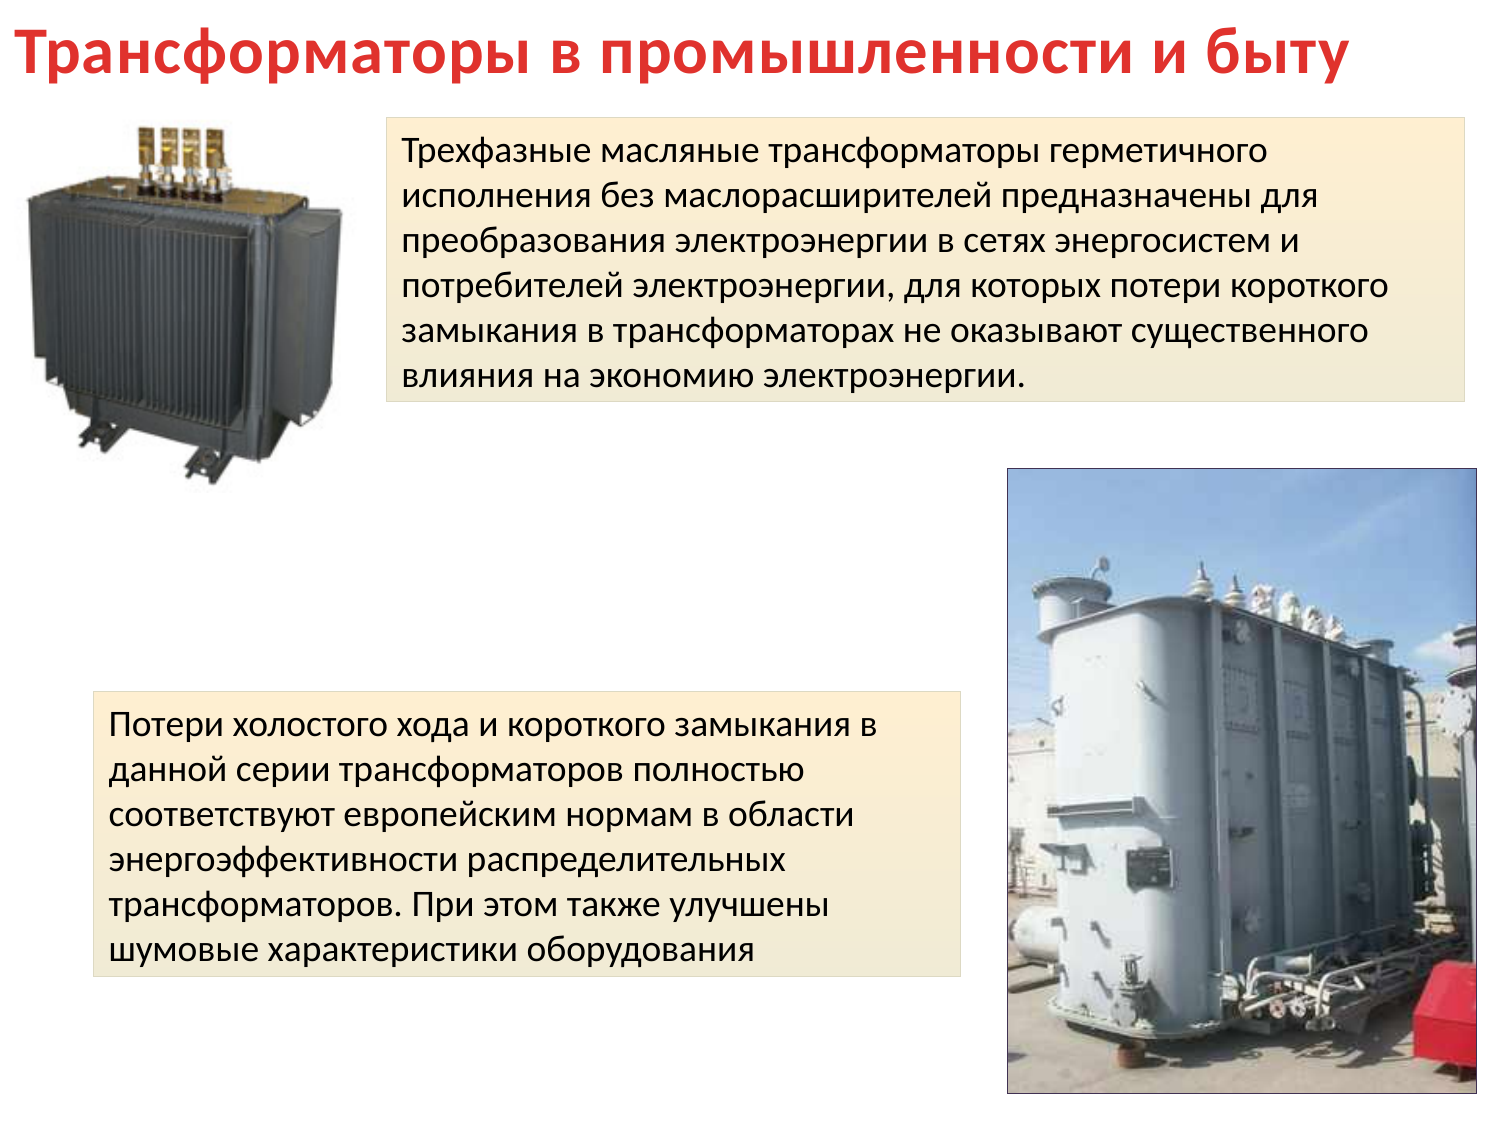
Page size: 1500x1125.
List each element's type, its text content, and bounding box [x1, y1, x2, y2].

text_box Потери холостого хода и короткого замыкания в данной серии трансформаторов полностью соответствуют европейским нормам в области энергоэффективности распределительных трансформаторов. При этом также улучшены шумовые характеристики оборудования [93, 691, 961, 977]
text_box Трехфазные масляные трансформаторы герметичного исполнения без маслорасширителей предназначены для преобразования электроэнергии в сетях энергосистем и потребителей электроэнергии, для которых потери короткого замыкания в трансформаторах не оказывают существенного влияния на экономию электроэнергии. [386, 117, 1465, 402]
picture [0, 105, 362, 493]
picture [1007, 468, 1477, 1094]
text_box Трансформаторы в промышленности и быту [0, 0, 1500, 95]
